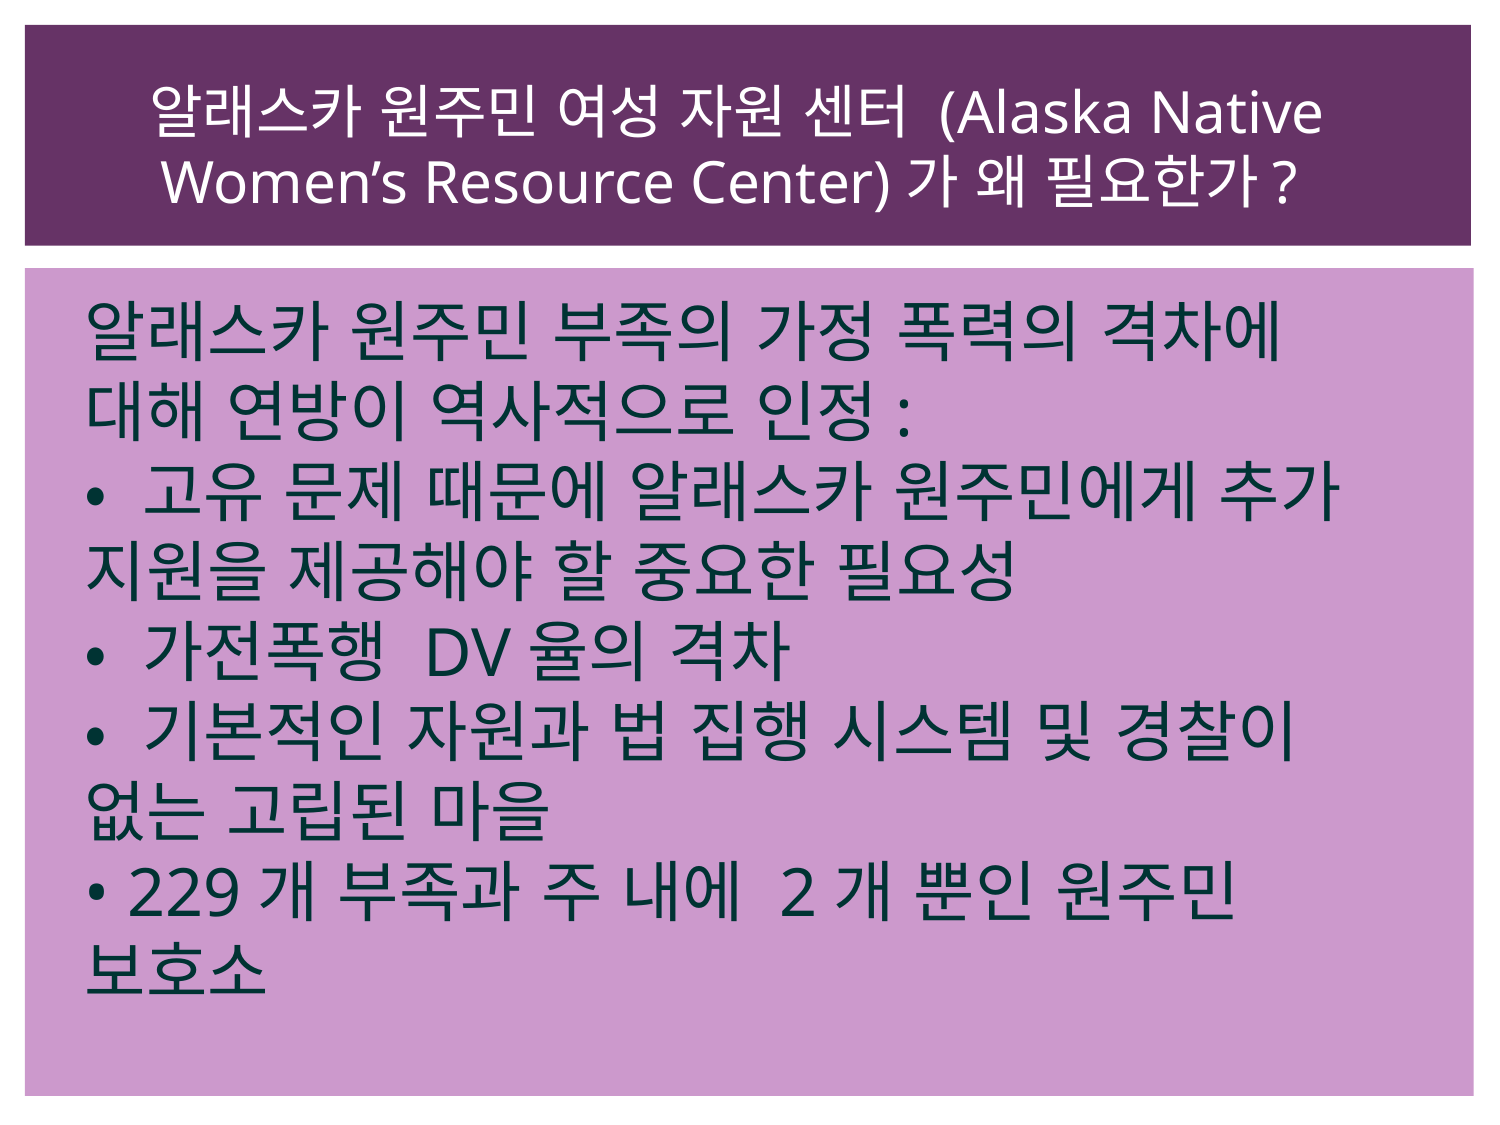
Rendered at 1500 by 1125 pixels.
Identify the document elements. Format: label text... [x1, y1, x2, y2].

list 알래스카 원주민 부족의 가정 폭력의 격차에 대해 연방이 역사적으로 인정: • 고유 문제 때문에 알래스카 원주민에게 추가 지원을 제공해야 할 중요한 필요성 • 가전폭행 DV율의 격차 • 기본적인 자원과 법 집행 시스템 및 경찰이 없는 고립된 마을 • 229개 부족과 주 내에 2개 뿐인 원주민 보호소 [62, 281, 1442, 1081]
title 알래스카 원주민 여성 자원 센터 (Alaska Native Women’s Resource Center)가 왜 필요한가? [0, 58, 1467, 232]
